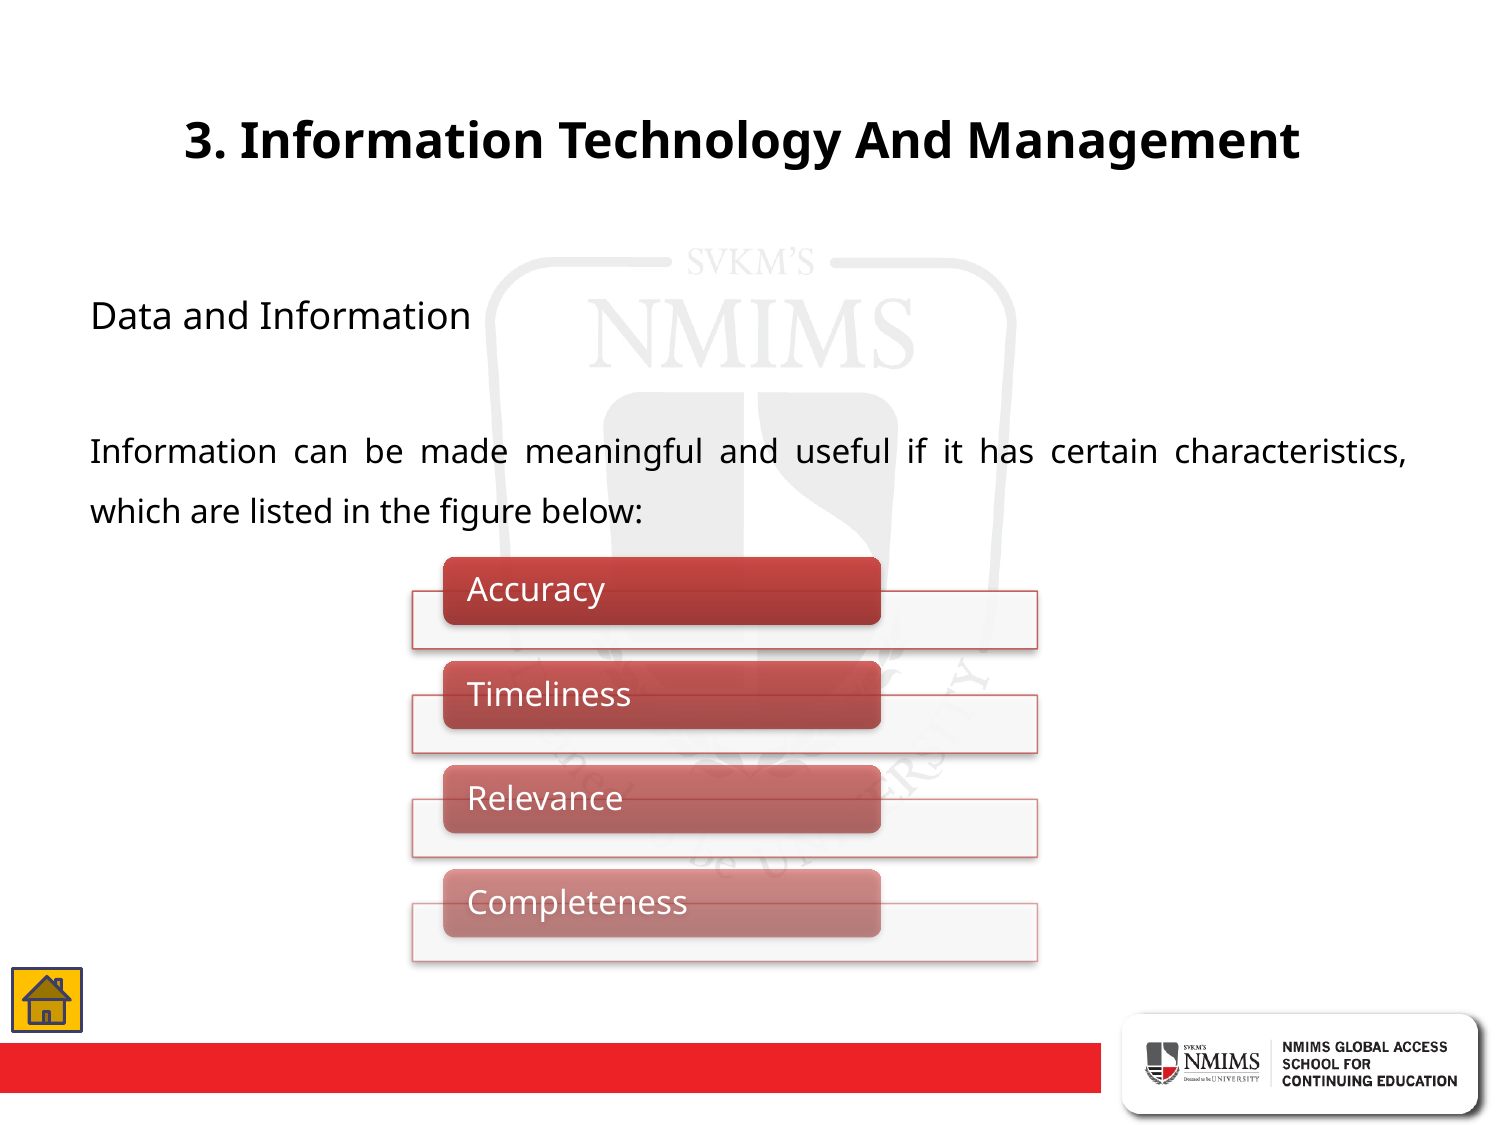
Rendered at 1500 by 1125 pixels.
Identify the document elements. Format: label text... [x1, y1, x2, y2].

picture [0, 0, 1500, 1125]
list Data and Information Information can be made meaningful and useful if it has certain characteristics, which are listed in the figure below: [75, 262, 1425, 1005]
title 3. Information Technology And Management [75, 45, 1425, 233]
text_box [412, 549, 1038, 969]
text_box [12, 968, 82, 1032]
